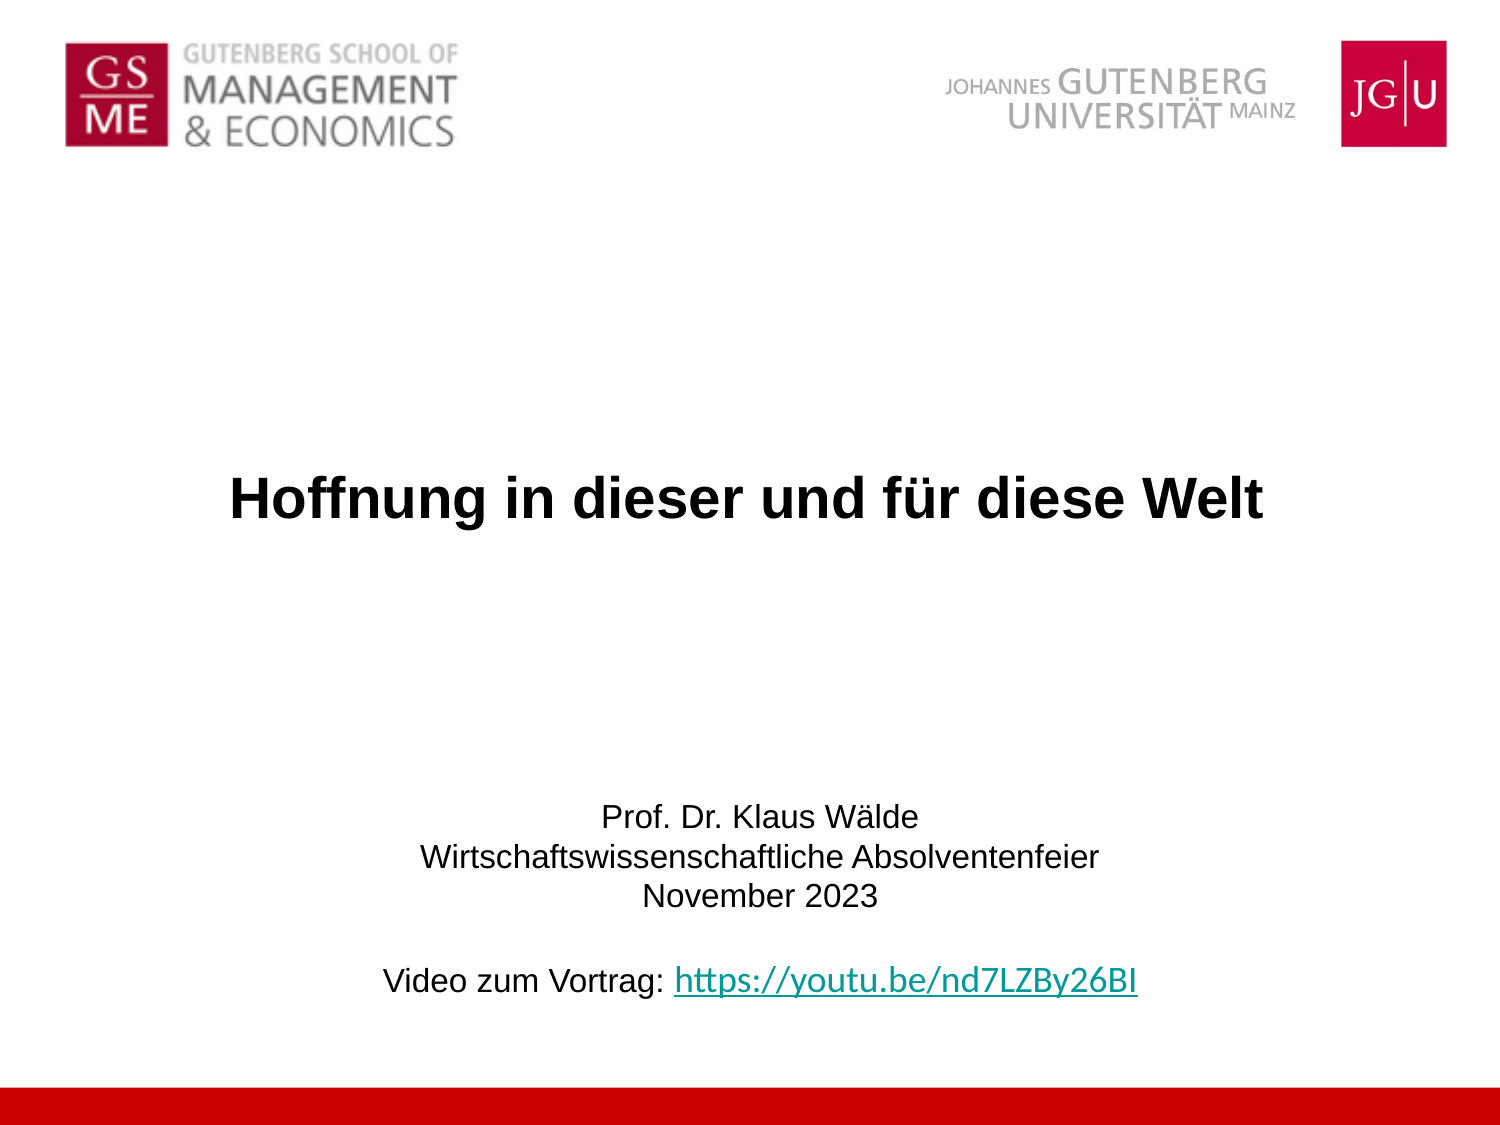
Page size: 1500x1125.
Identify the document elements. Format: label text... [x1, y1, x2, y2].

text_box [0, 1087, 1500, 1125]
text_box Prof. Dr. Klaus Wälde Wirtschaftswissenschaftliche Absolventenfeier November 2023 Video zum Vortrag: https://youtu.be/nd7LZBy26BI [368, 787, 1153, 1007]
picture [62, 40, 463, 151]
title Hoffnung in dieser und für diese Welt [0, 375, 1500, 617]
picture [870, 0, 1489, 206]
